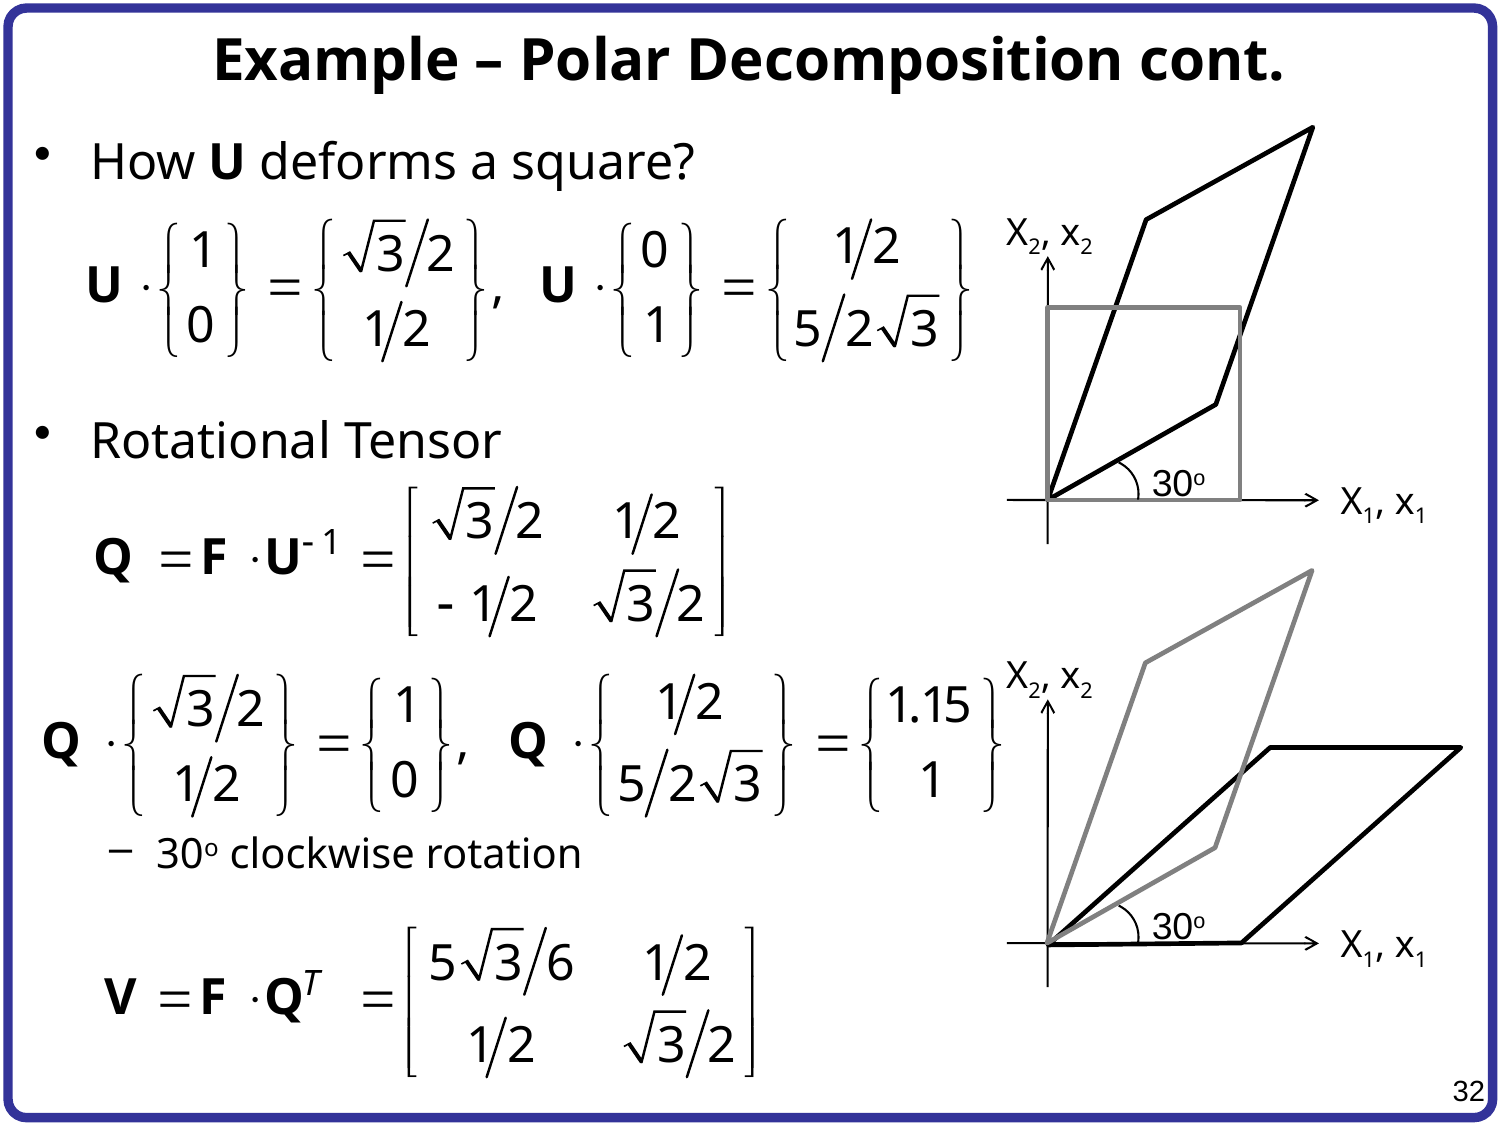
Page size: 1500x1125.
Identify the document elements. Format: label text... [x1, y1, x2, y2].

list How U deforms a square? Rotational Tensor 30o clockwise rotation [18, 121, 1481, 1086]
title Example – Polar Decomposition cont. [6, 7, 1492, 106]
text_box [83, 213, 976, 368]
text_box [983, 570, 1447, 1033]
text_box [37, 668, 1007, 823]
text_box Interpolation function [79, 129, 1450, 551]
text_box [983, 126, 1447, 545]
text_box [89, 482, 738, 642]
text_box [101, 923, 769, 1082]
